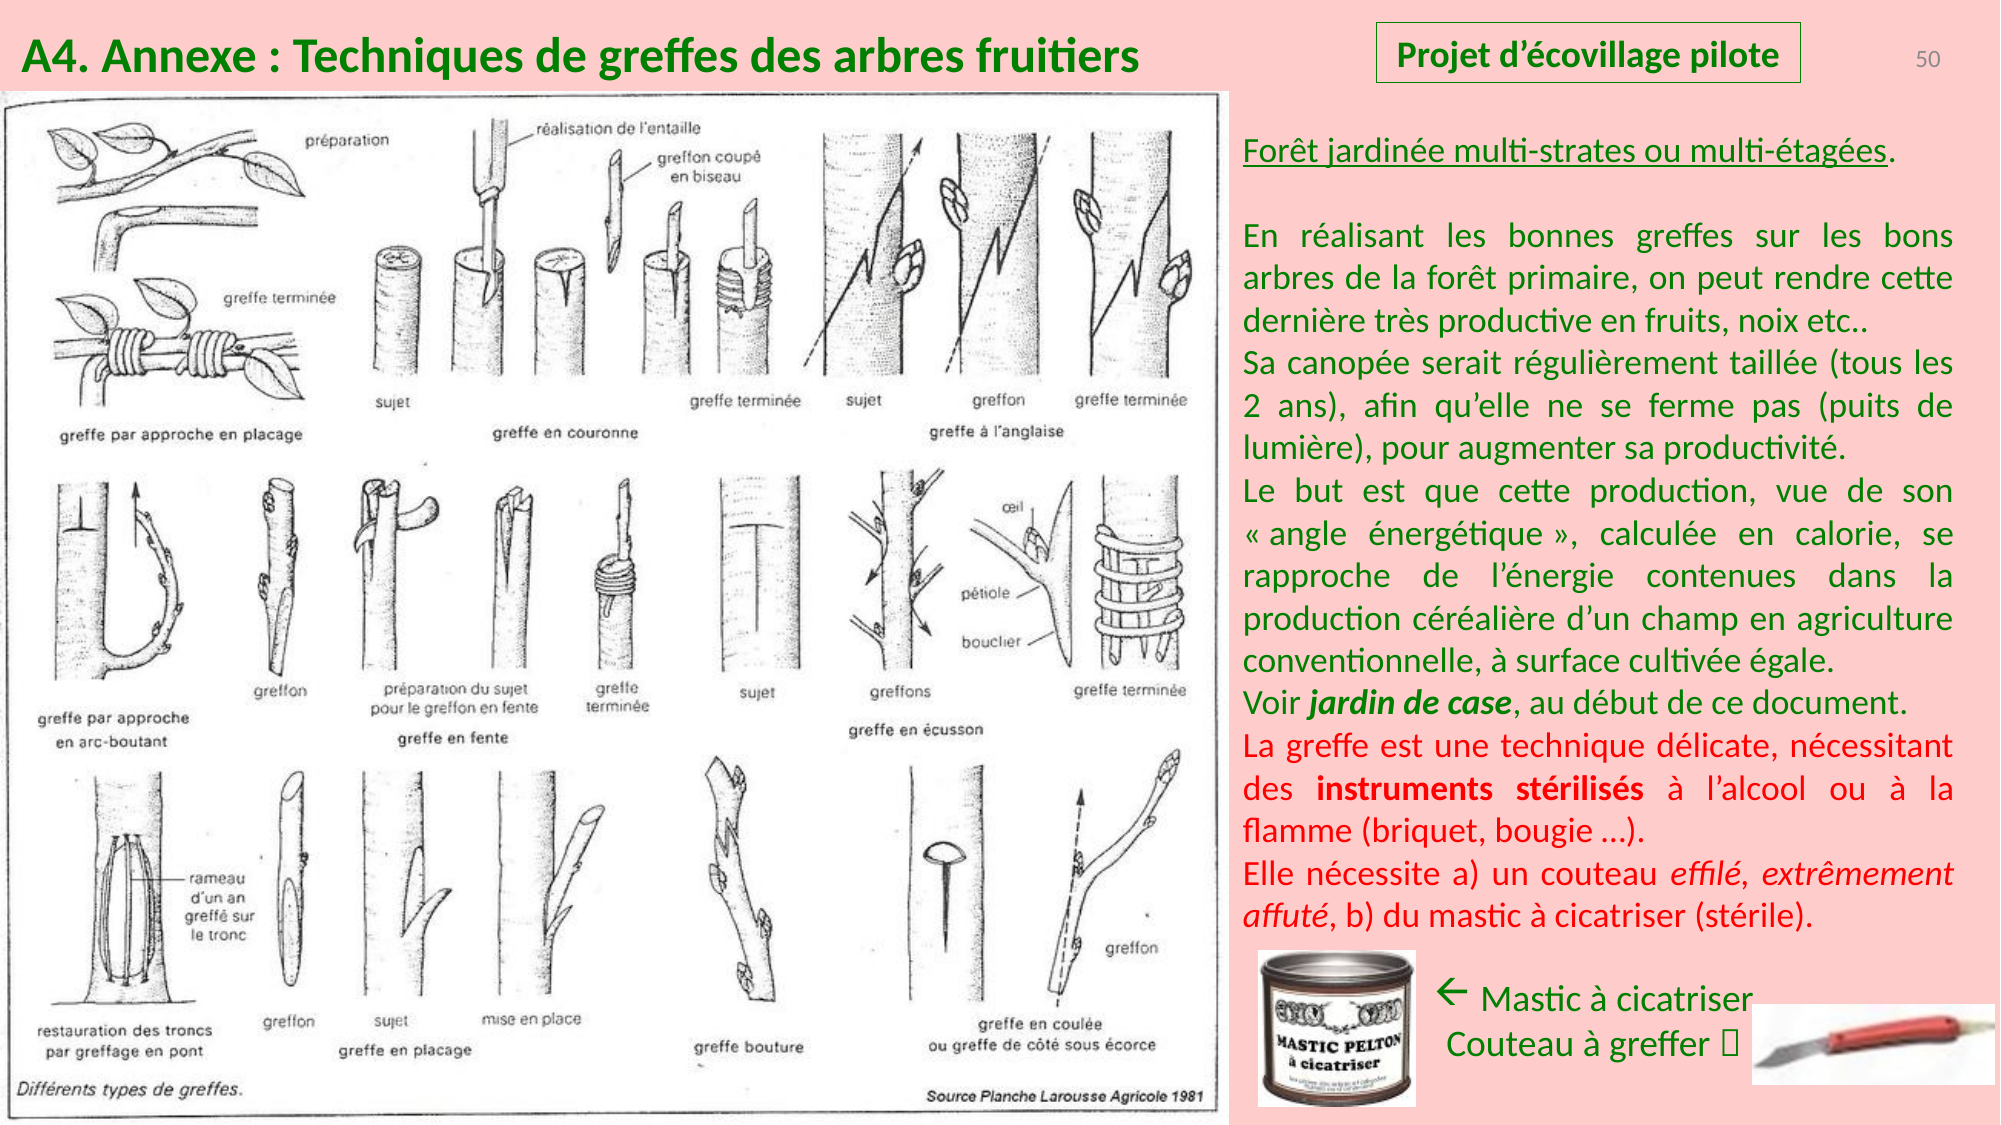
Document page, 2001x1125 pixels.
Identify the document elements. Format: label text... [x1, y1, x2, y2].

picture [1258, 949, 1416, 1107]
text_box Forêt jardinée multi-strates ou multi-étagées. En réalisant les bonnes greffes sur les bons arbres de la forêt primaire, on peut rendre cette dernière très productive en fruits, noix etc.. Sa canopée serait régulièrement taillée (tous les 2 ans), afin qu’elle ne se ferme pas (puits de lumière), pour augmenter sa productivité. Le but est que cette production, vue de son « angle énergétique », calculée en calorie, se rapproche de l’énergie contenues dans la production céréalière d’un champ en agriculture conventionnelle, à surface cultivée égale. Voir jardin de case, au début de ce document. La greffe est une technique délicate, nécessitant des instruments stérilisés à l’alcool ou à la flamme (briquet, bougie …). Elle nécessite a) un couteau effilé, extrêmement affuté, b) du mastic à cicatriser (stérile). [1229, 119, 1970, 943]
text_box Projet d’écovillage pilote [1376, 22, 1801, 83]
picture [0, 91, 1229, 1125]
picture [1752, 1004, 1995, 1085]
slide_number 50 [1882, 22, 1956, 92]
text_box Mastic à cicatriser Couteau à greffer  [1416, 967, 1773, 1072]
text_box A4. Annexe : Techniques de greffes des arbres fruitiers [6, 14, 1156, 90]
